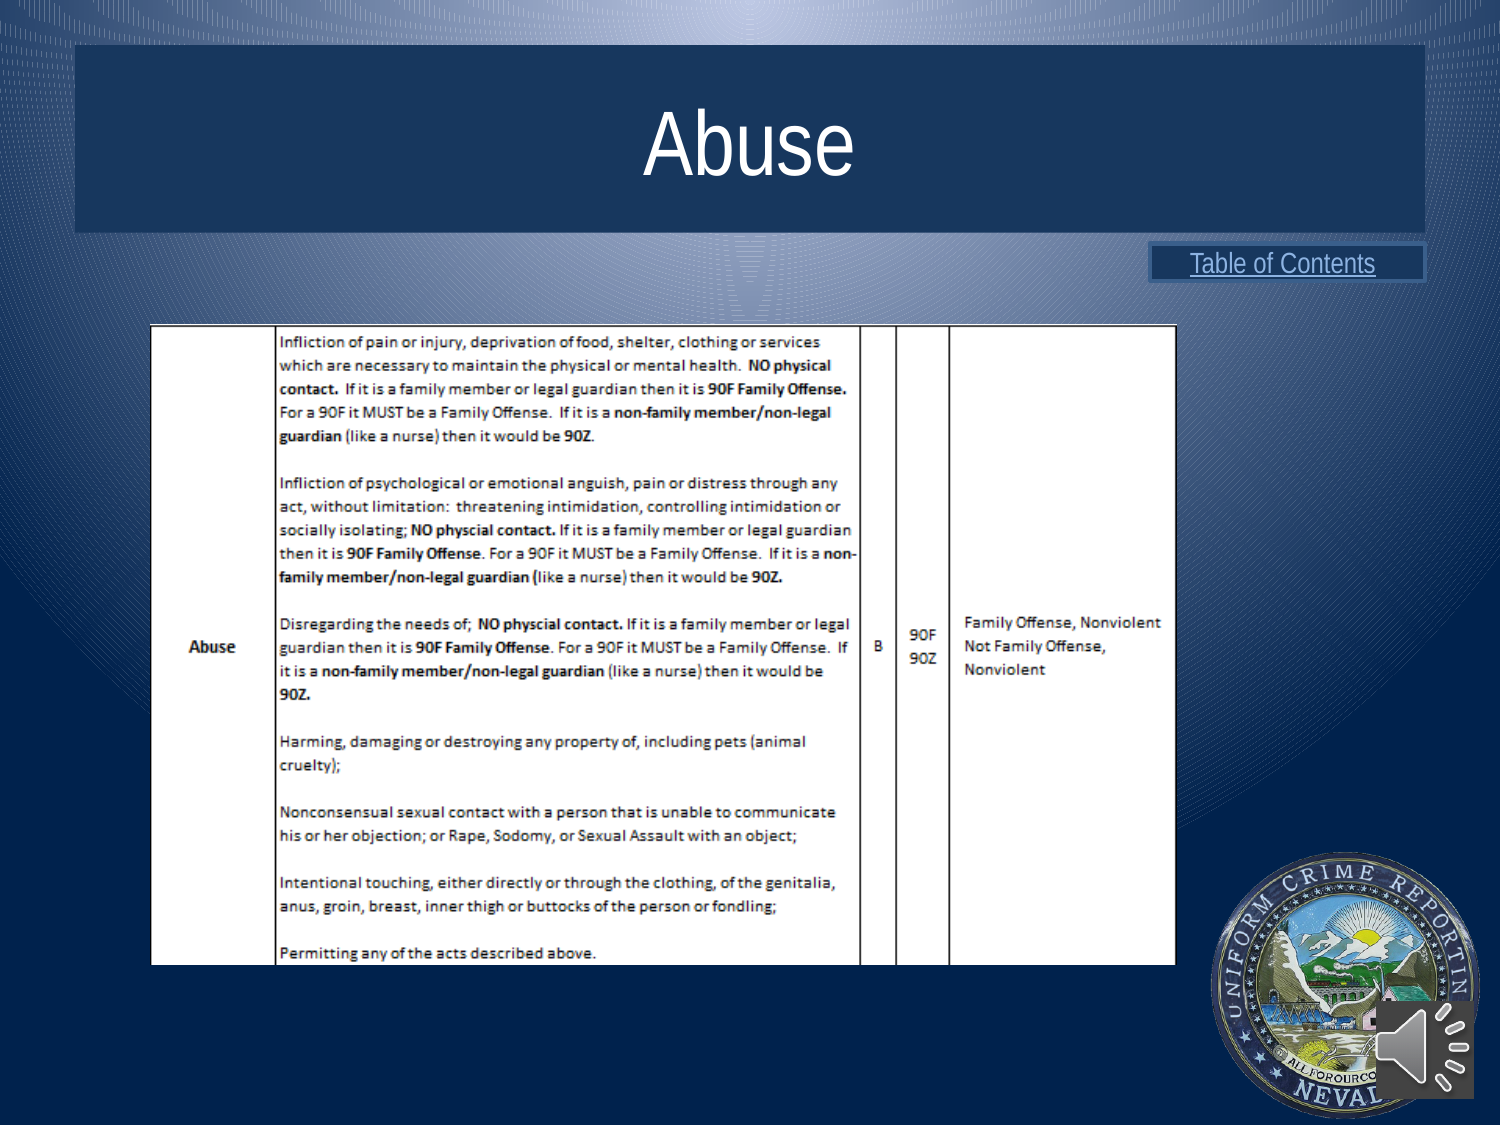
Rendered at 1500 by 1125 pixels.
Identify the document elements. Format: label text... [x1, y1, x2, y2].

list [149, 324, 1177, 965]
picture [1209, 849, 1481, 1122]
title Abuse [75, 45, 1425, 233]
